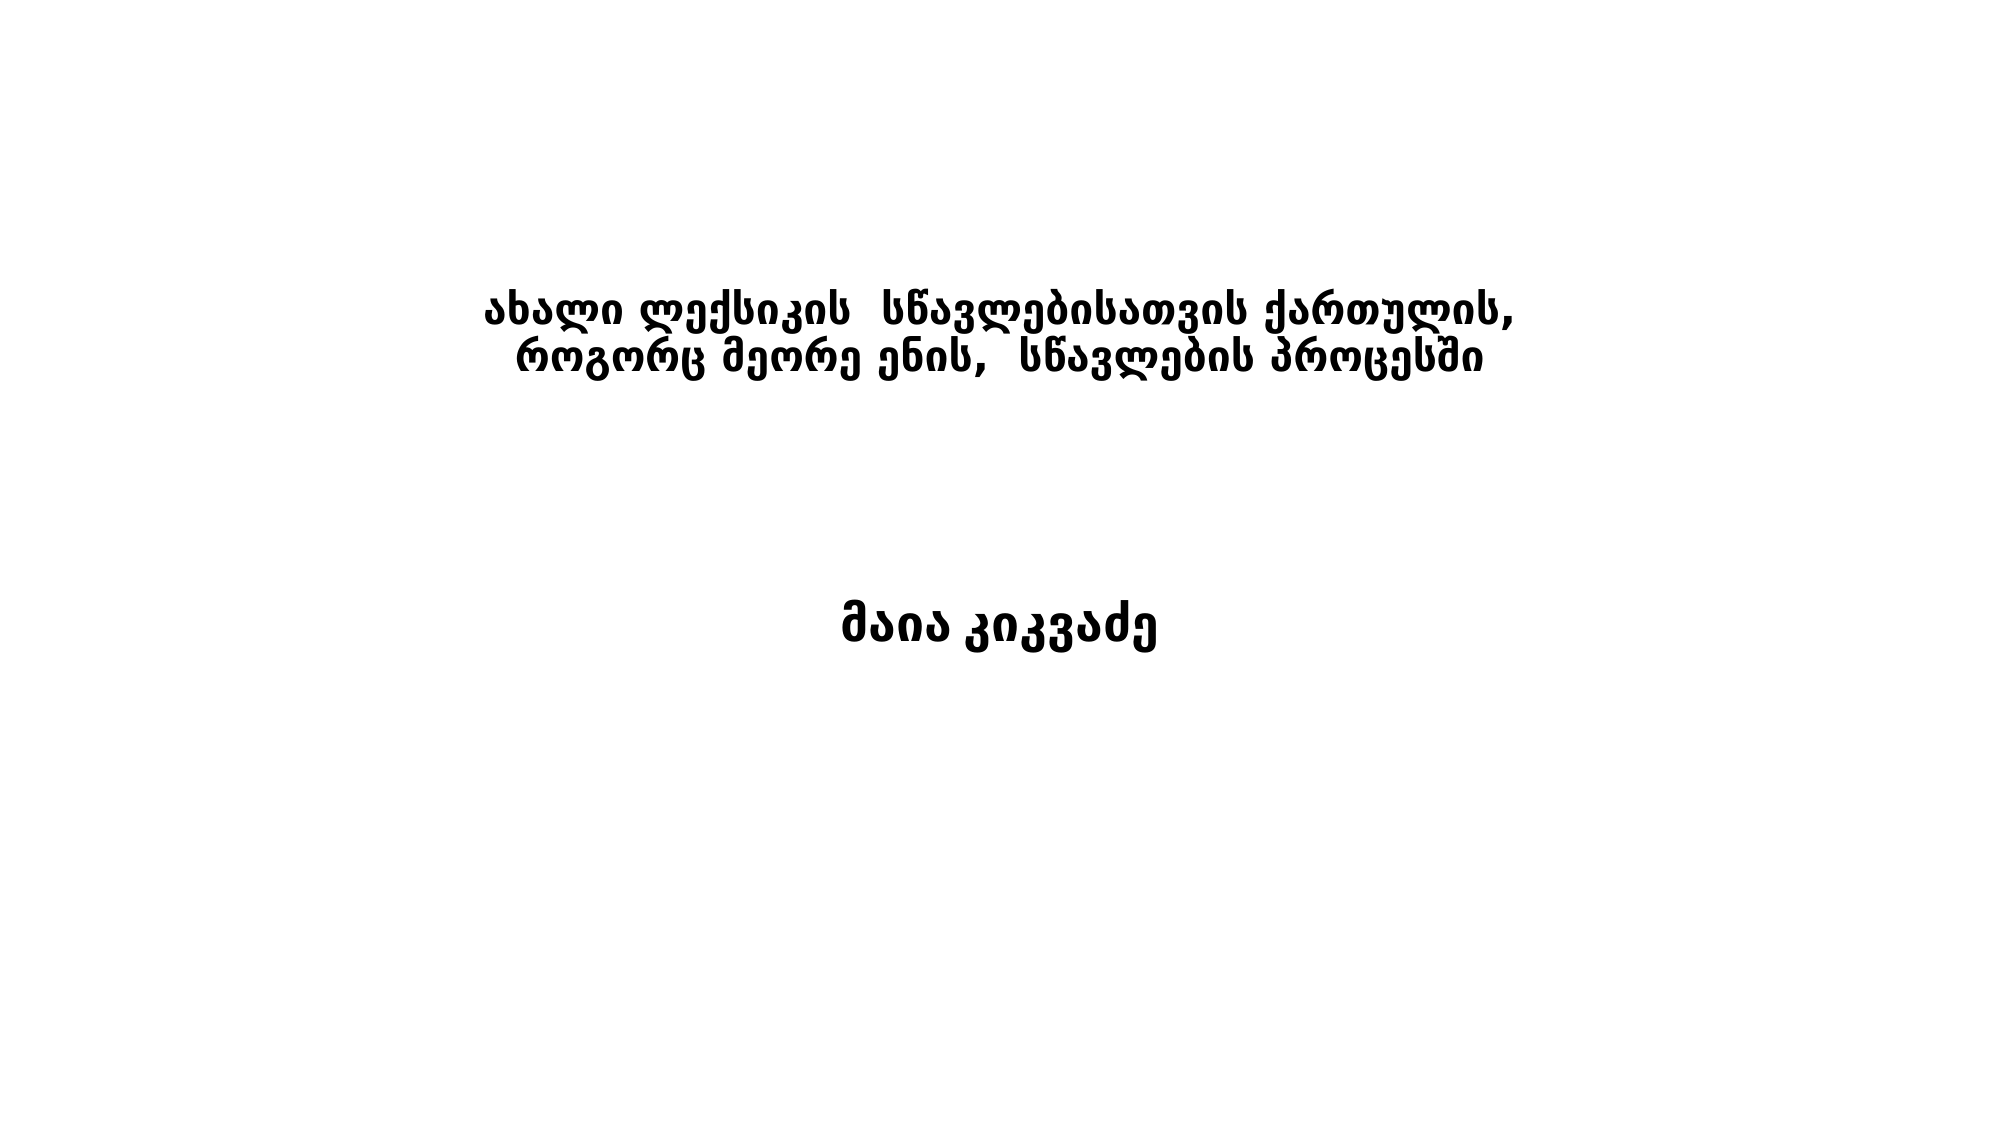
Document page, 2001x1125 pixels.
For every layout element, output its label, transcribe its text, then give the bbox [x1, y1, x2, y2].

subtitle მაია კიკვაძე [249, 590, 1750, 863]
title ახალი ლექსიკის სწავლებისათვის ქართულის, როგორც მეორე ენის, სწავლების პროცესში [249, 184, 1750, 576]
